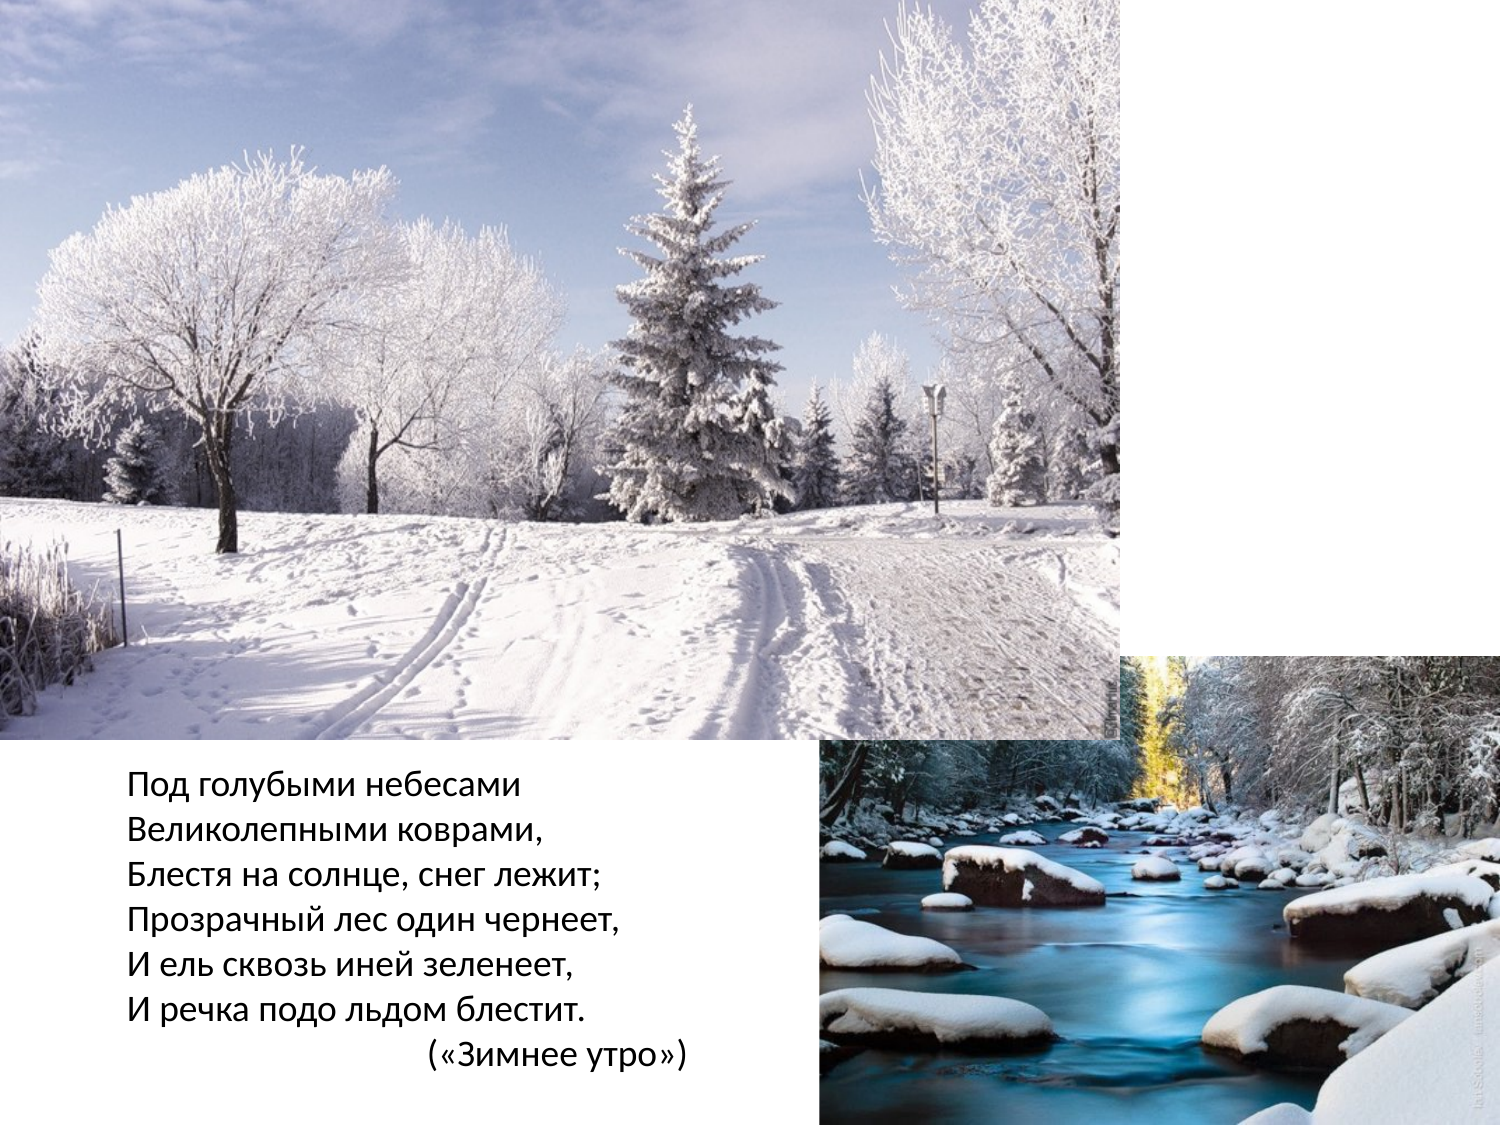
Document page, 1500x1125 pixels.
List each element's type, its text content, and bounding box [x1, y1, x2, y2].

text_box Под голубыми небесами Великолепными коврами, Блестя на солнце, снег лежит; Прозрачный лес один чернеет, И ель сквозь иней зеленеет, И речка подо льдом блестит. («Зимнее утро») [112, 751, 813, 1082]
picture [0, 0, 1500, 1125]
